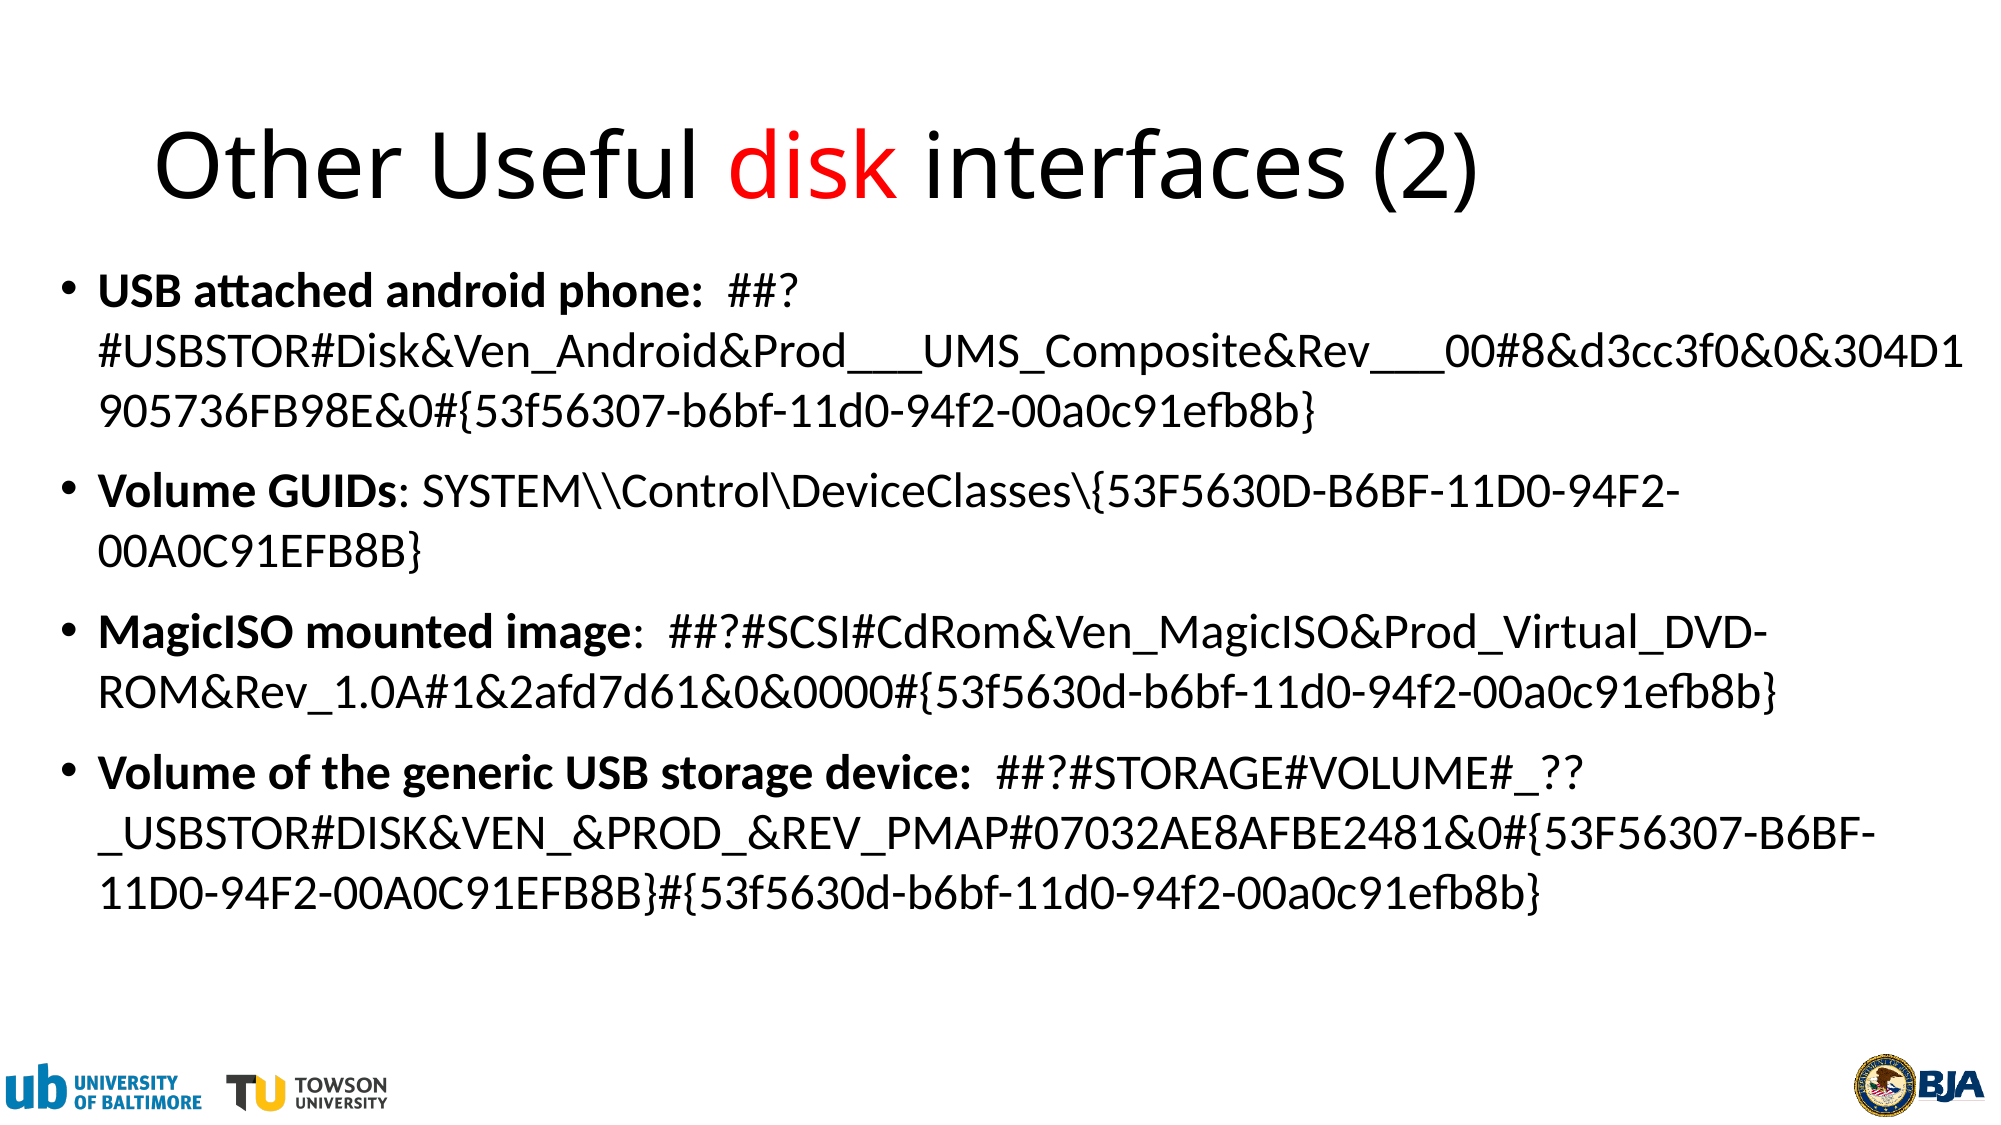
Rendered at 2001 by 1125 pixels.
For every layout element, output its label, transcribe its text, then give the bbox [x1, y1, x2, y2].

list USB attached android phone: ##?#USBSTOR#Disk&Ven_Android&Prod___UMS_Composite&Rev___00#8&d3cc3f0&0&304D1905736FB98E&0#{53f56307-b6bf-11d0-94f2-00a0c91efb8b} Volume GUIDs: SYSTEM\\Control\DeviceClasses\{53F5630D-B6BF-11D0-94F2-00A0C91EFB8B} MagicISO mounted image: ##?#SCSI#CdRom&Ven_MagicISO&Prod_Virtual_DVD-ROM&Rev_1.0A#1&2afd7d61&0&0000#{53f5630d-b6bf-11d0-94f2-00a0c91efb8b} Volume of the generic USB storage device: ##?#STORAGE#VOLUME#_??_USBSTOR#DISK&VEN_&PROD_&REV_PMAP#07032AE8AFBE2481&0#{53F56307-B6BF-11D0-94F2-00A0C91EFB8B}#{53f5630d-b6bf-11d0-94f2-00a0c91efb8b} [45, 249, 1982, 964]
title Other Useful disk interfaces (2) [137, 59, 1863, 249]
picture [1854, 1054, 1986, 1117]
picture [0, 1031, 407, 1125]
